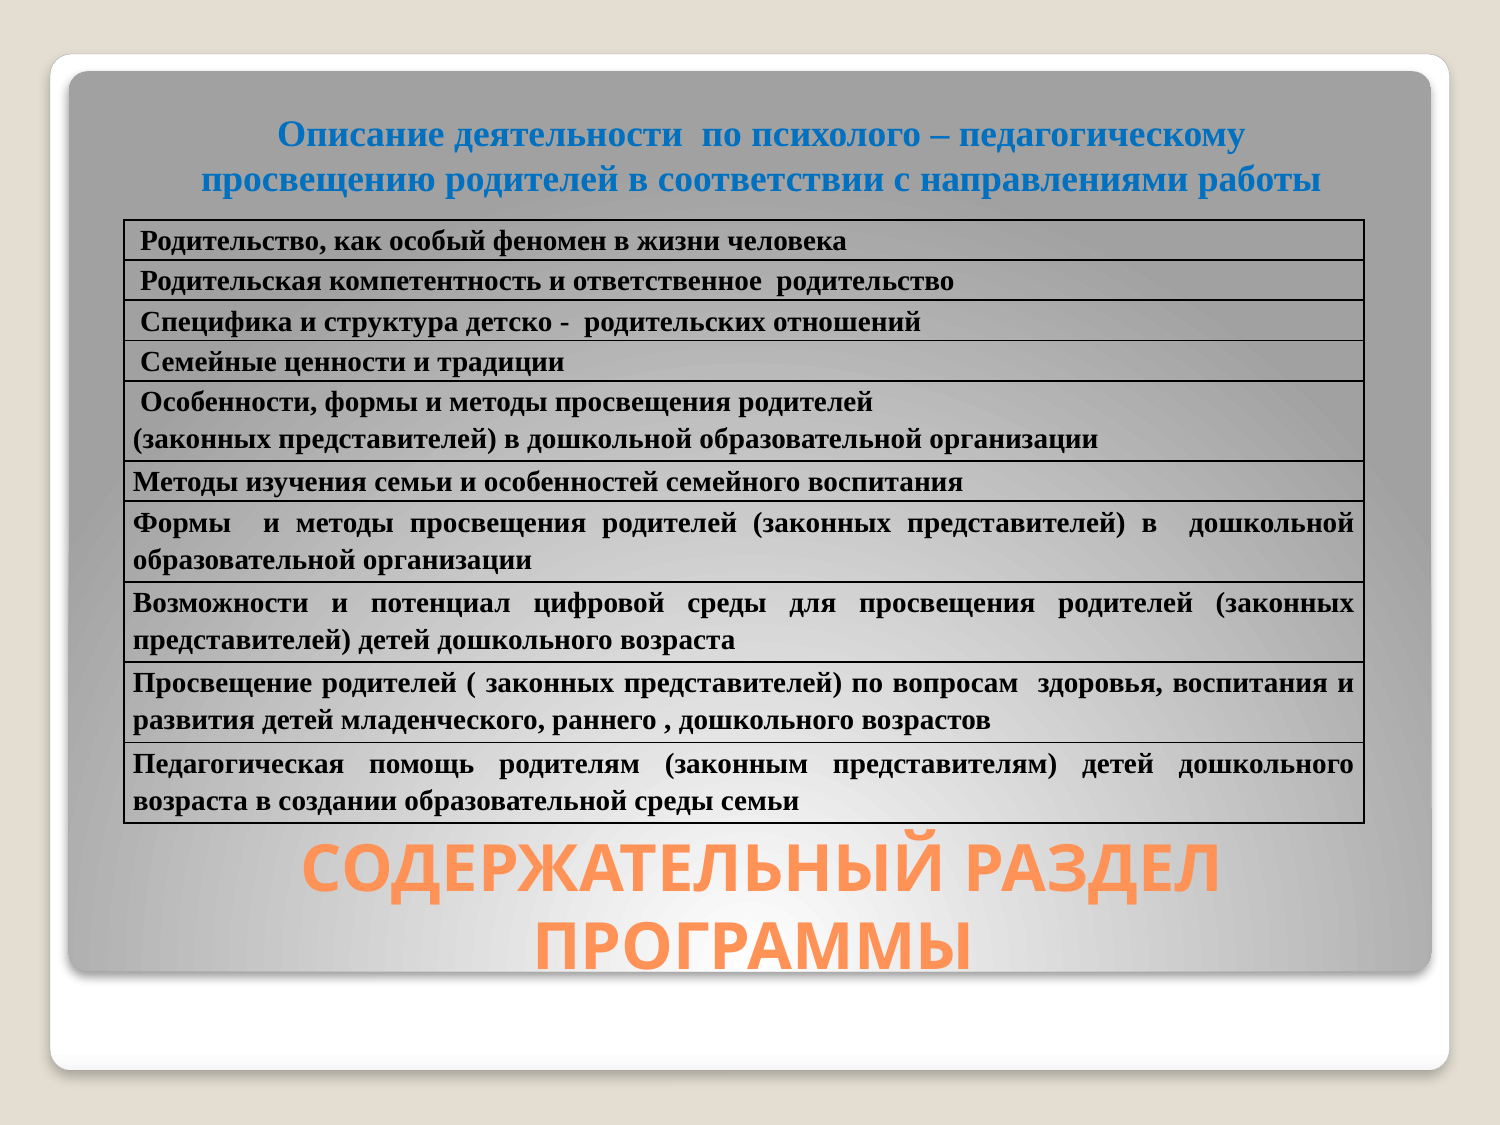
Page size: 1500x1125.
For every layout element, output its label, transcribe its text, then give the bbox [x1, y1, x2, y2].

text_box Описание деятельности по психолого – педагогическому просвещению родителей в соответствии с направлениями работы [159, 101, 1365, 207]
table_cell Формы и методы просвещения родителей (законных представителей) в дошкольной образовательной организации [125, 502, 1363, 581]
table_cell Родительская компетентность и ответственное родительство [125, 261, 1363, 299]
table_cell Методы изучения семьи и особенностей семейного воспитания [125, 462, 1363, 500]
table_cell Возможности и потенциал цифровой среды для просвещения родителей (законных представителей) детей дошкольного возраста [125, 583, 1363, 661]
table_cell Специфика и структура детско - родительских отношений [125, 301, 1363, 340]
table_cell Педагогическая помощь родителям (законным представителям) детей дошкольного возраста в создании образовательной среды семьи [125, 743, 1363, 822]
table_header Родительство, как особый феномен в жизни человека [125, 221, 1363, 259]
table_cell Семейные ценности и традиции [125, 341, 1363, 380]
title СОДЕРЖАТЕЛЬНЫЙ РАЗДЕЛ ПРОГРАММЫ [82, 817, 1425, 991]
table_cell Просвещение родителей ( законных представителей) по вопросам здоровья, воспитания и развития детей младенческого, раннего , дошкольного возрастов [125, 663, 1363, 742]
table_cell Особенности, формы и методы просвещения родителей (законных представителей) в дошкольной образовательной организации [125, 382, 1363, 460]
